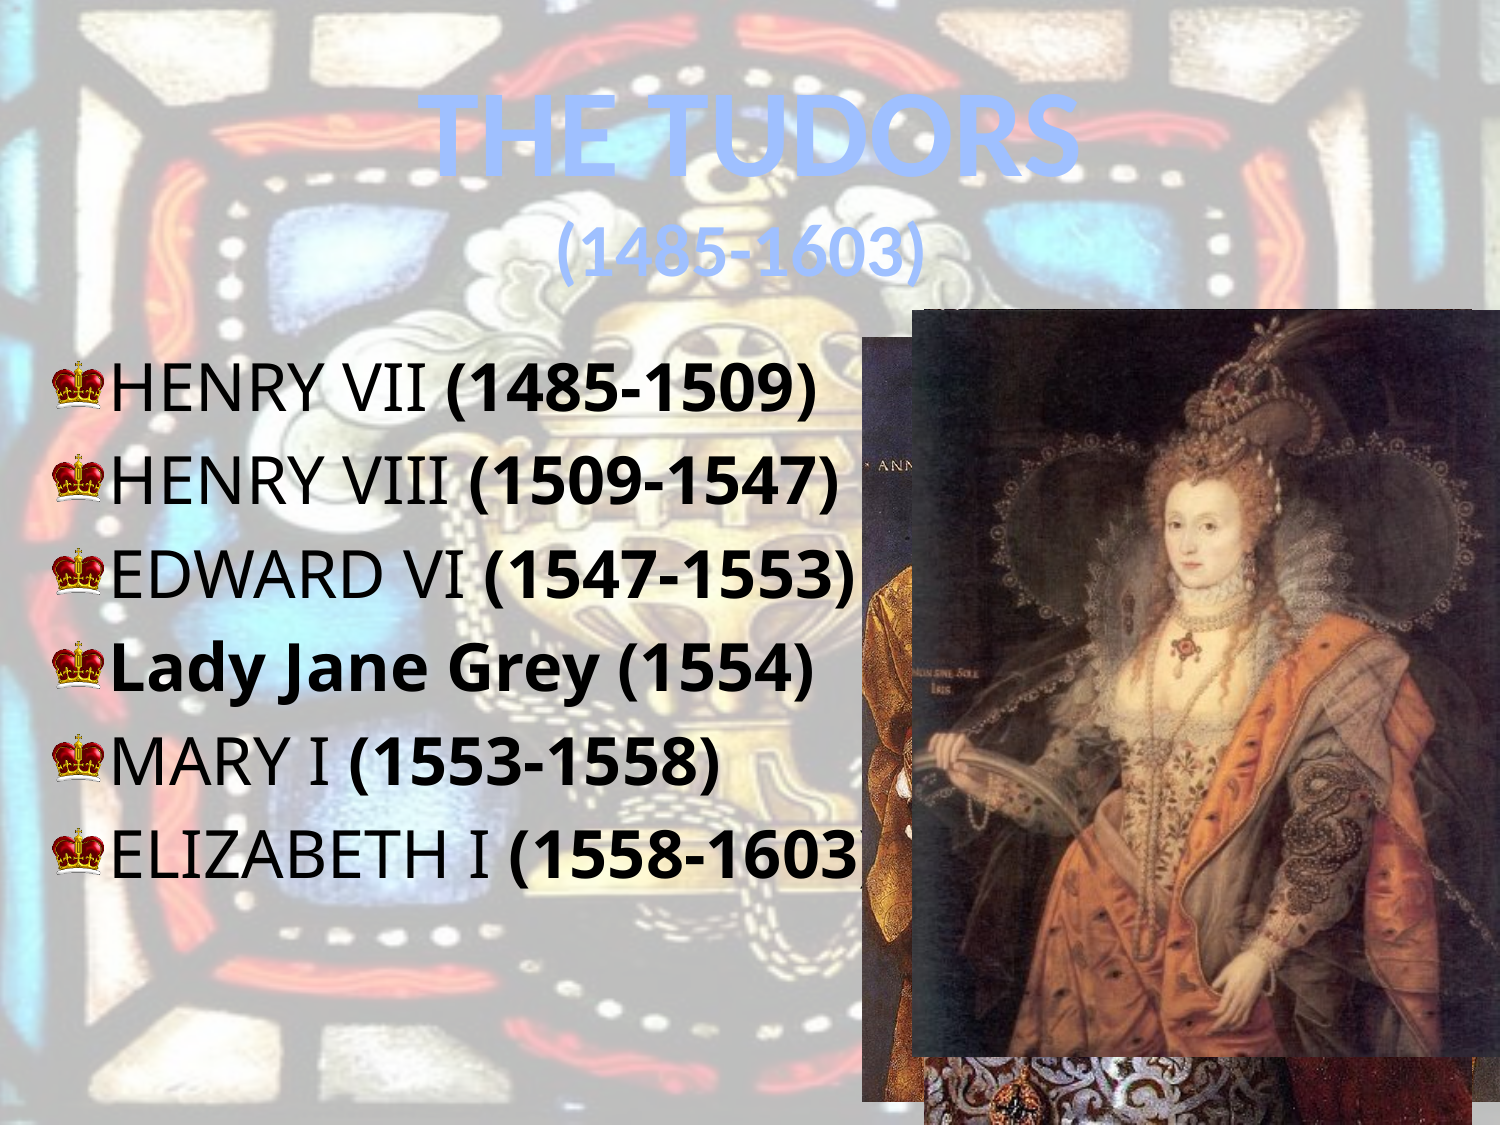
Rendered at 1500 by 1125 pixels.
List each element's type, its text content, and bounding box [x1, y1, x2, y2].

picture [52, 548, 104, 595]
title THE TUDORS (1485-1603) [75, 43, 1425, 299]
picture [52, 454, 104, 502]
picture [52, 828, 104, 875]
picture [52, 641, 104, 689]
list HENRY VII (1485-1509) HENRY VIII (1509-1547) EDWARD VI (1547-1553) Lady Jane Grey (1554) MARY I (1553-1558) ELIZABETH I (1558-1603) [37, 337, 860, 1080]
picture [52, 361, 104, 409]
picture [862, 309, 1500, 1125]
picture [52, 734, 104, 782]
